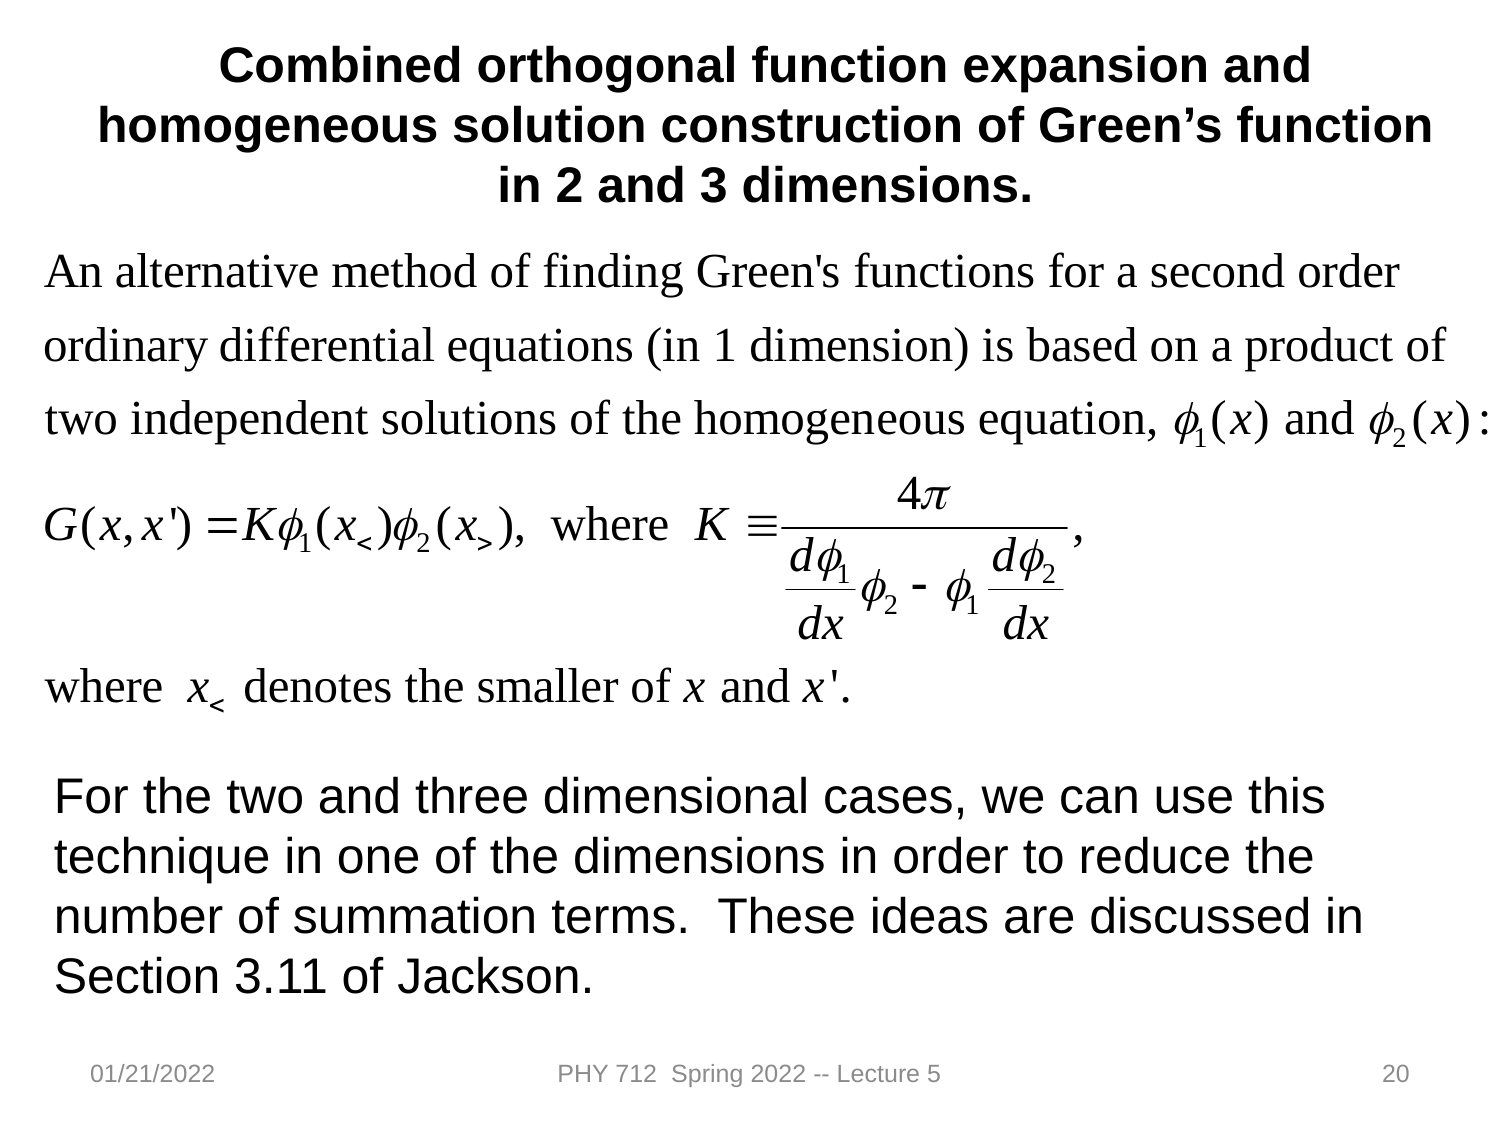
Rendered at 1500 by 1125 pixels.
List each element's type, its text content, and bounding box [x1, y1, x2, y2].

text_box For the two and three dimensional cases, we can use this technique in one of the dimensions in order to reduce the number of summation terms. These ideas are discussed in Section 3.11 of Jackson. [39, 755, 1390, 1011]
slide_number 20 [1074, 1042, 1425, 1103]
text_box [38, 246, 1493, 721]
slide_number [75, 1042, 425, 1103]
footer PHY 712 Spring 2022 -- Lecture 5 [512, 1042, 988, 1103]
text_box Combined orthogonal function expansion and homogeneous solution construction of Green’s function in 2 and 3 dimensions. [31, 24, 1500, 220]
